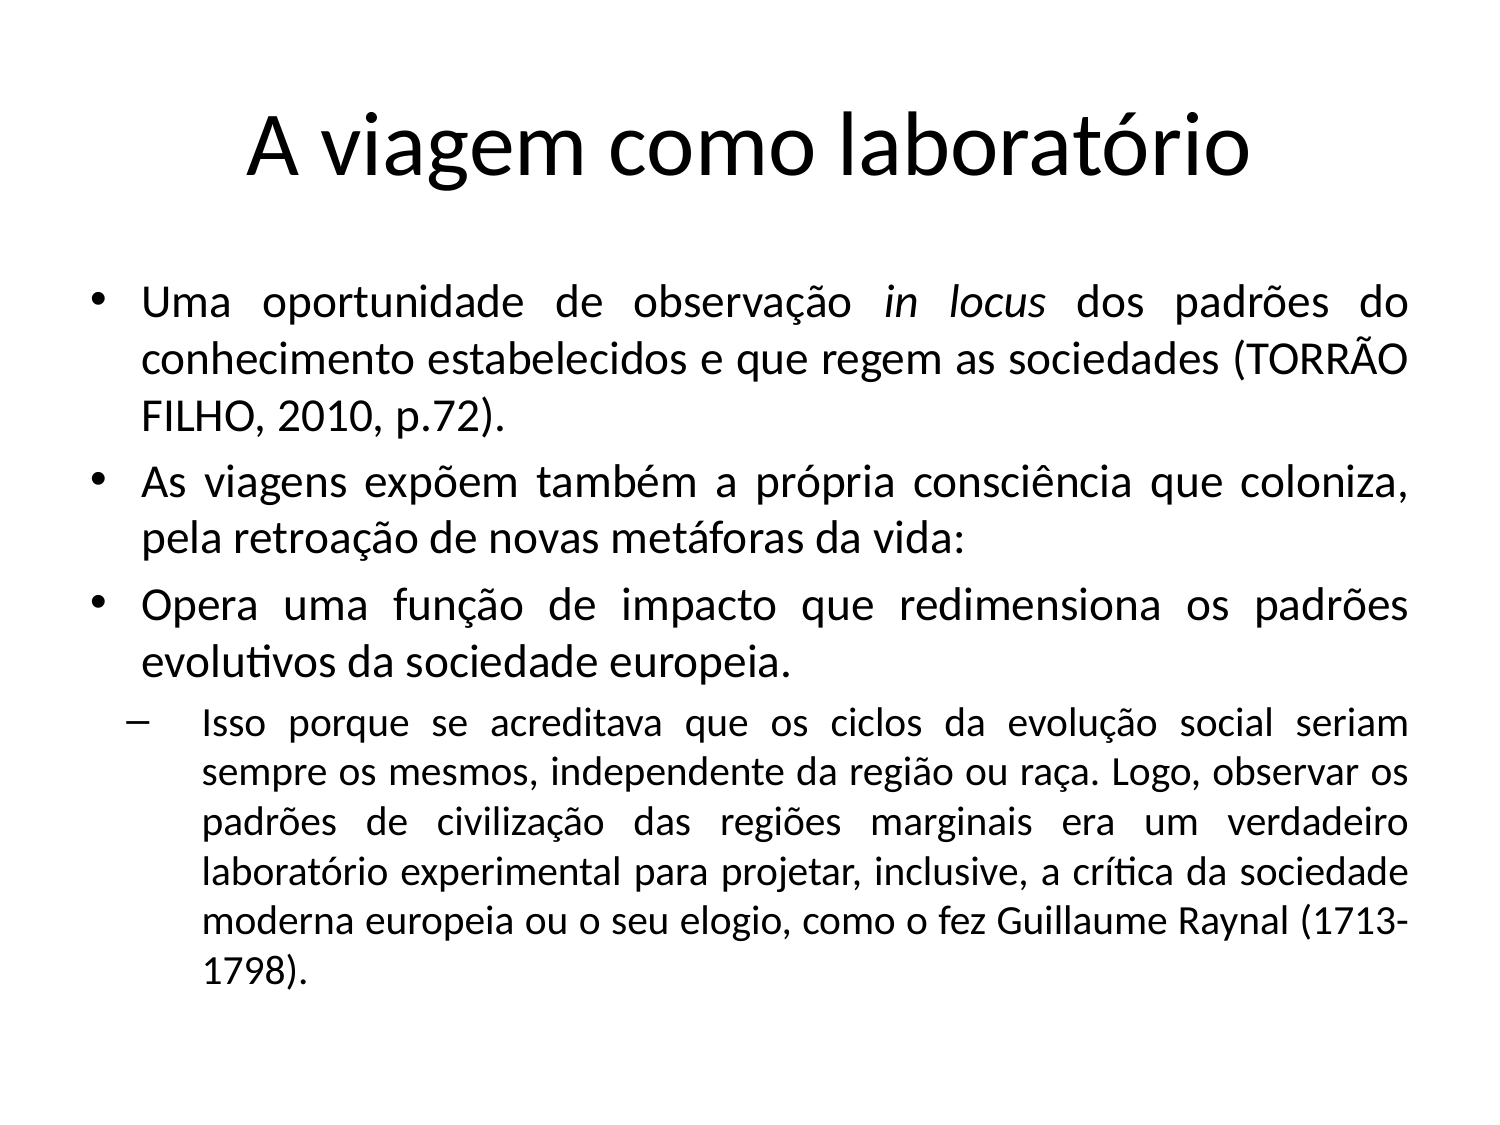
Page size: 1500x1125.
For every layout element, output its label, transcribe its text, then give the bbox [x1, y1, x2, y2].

title A viagem como laboratório [75, 45, 1425, 233]
list Uma oportunidade de observação in locus dos padrões do conhecimento estabelecidos e que regem as sociedades (TORRÃO FILHO, 2010, p.72). As viagens expõem também a própria consciência que coloniza, pela retroação de novas metáforas da vida: Opera uma função de impacto que redimensiona os padrões evolutivos da sociedade europeia. Isso porque se acreditava que os ciclos da evolução social seriam sempre os mesmos, independente da região ou raça. Logo, observar os padrões de civilização das regiões marginais era um verdadeiro laboratório experimental para projetar, inclusive, a crítica da sociedade moderna europeia ou o seu elogio, como o fez Guillaume Raynal (1713-1798). [75, 262, 1425, 1005]
